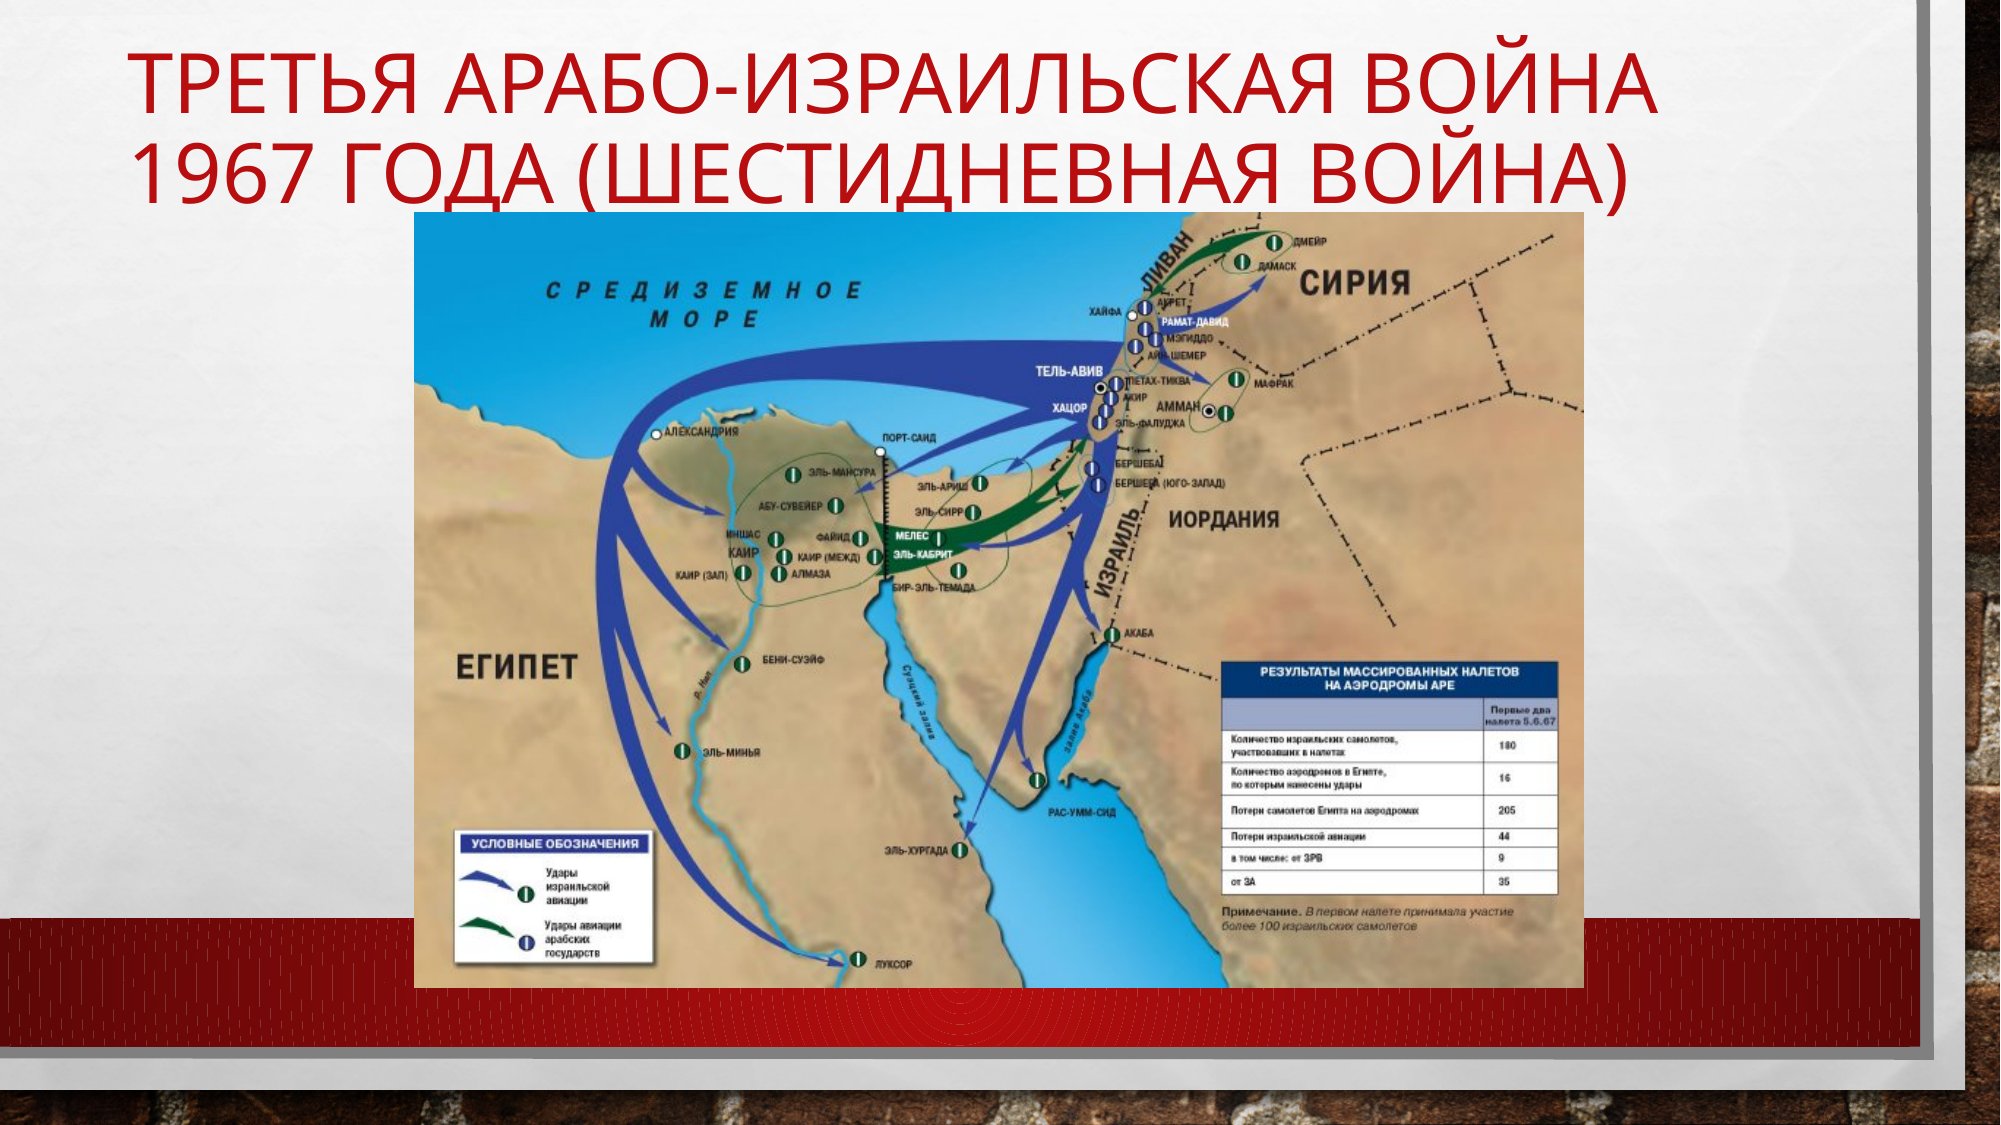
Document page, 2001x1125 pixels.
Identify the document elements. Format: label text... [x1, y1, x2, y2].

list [413, 212, 1584, 988]
picture [0, 0, 2000, 1125]
title Третья арабо-израильская война 1967 года (Шестидневная война) [112, 112, 1818, 150]
